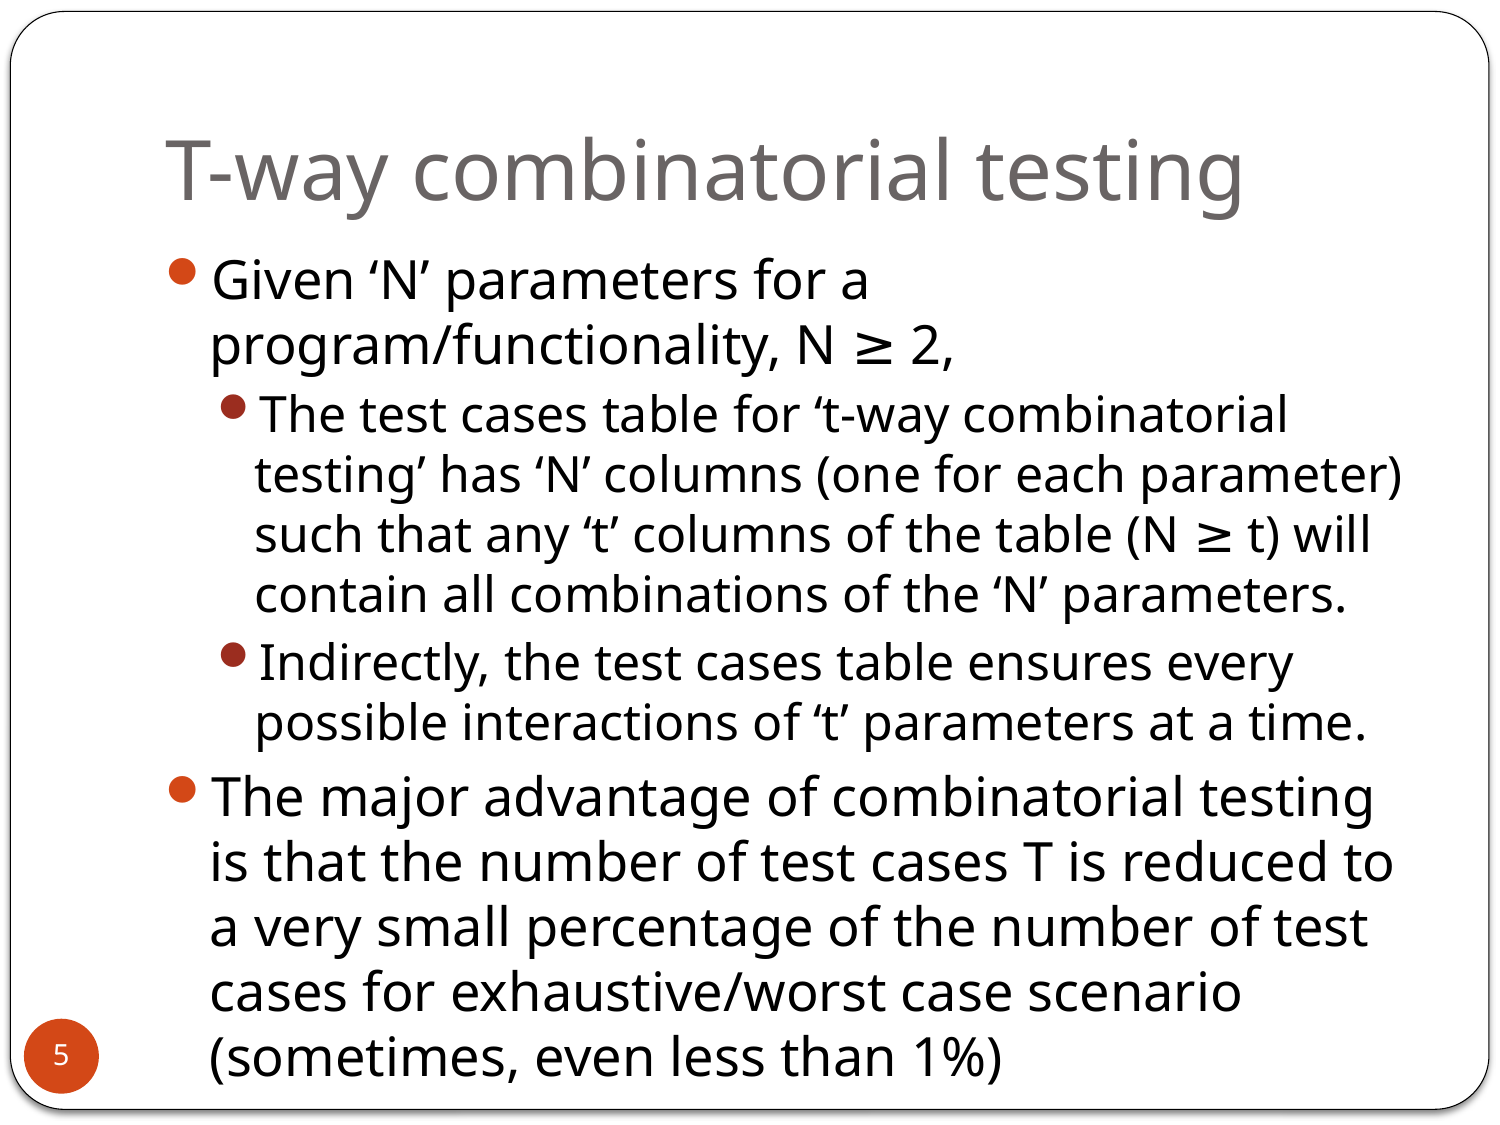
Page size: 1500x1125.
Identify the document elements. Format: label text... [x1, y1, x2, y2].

title T-way combinatorial testing [150, 45, 1425, 233]
slide_number 5 [23, 1018, 99, 1094]
list Given ‘N’ parameters for a program/functionality, N ≥ 2, The test cases table for ‘t-way combinatorial testing’ has ‘N’ columns (one for each parameter) such that any ‘t’ columns of the table (N ≥ t) will contain all combinations of the ‘N’ parameters. Indirectly, the test cases table ensures every possible interactions of ‘t’ parameters at a time. The major advantage of combinatorial testing is that the number of test cases T is reduced to a very small percentage of the number of test cases for exhaustive/worst case scenario (sometimes, even less than 1%) [150, 237, 1425, 988]
